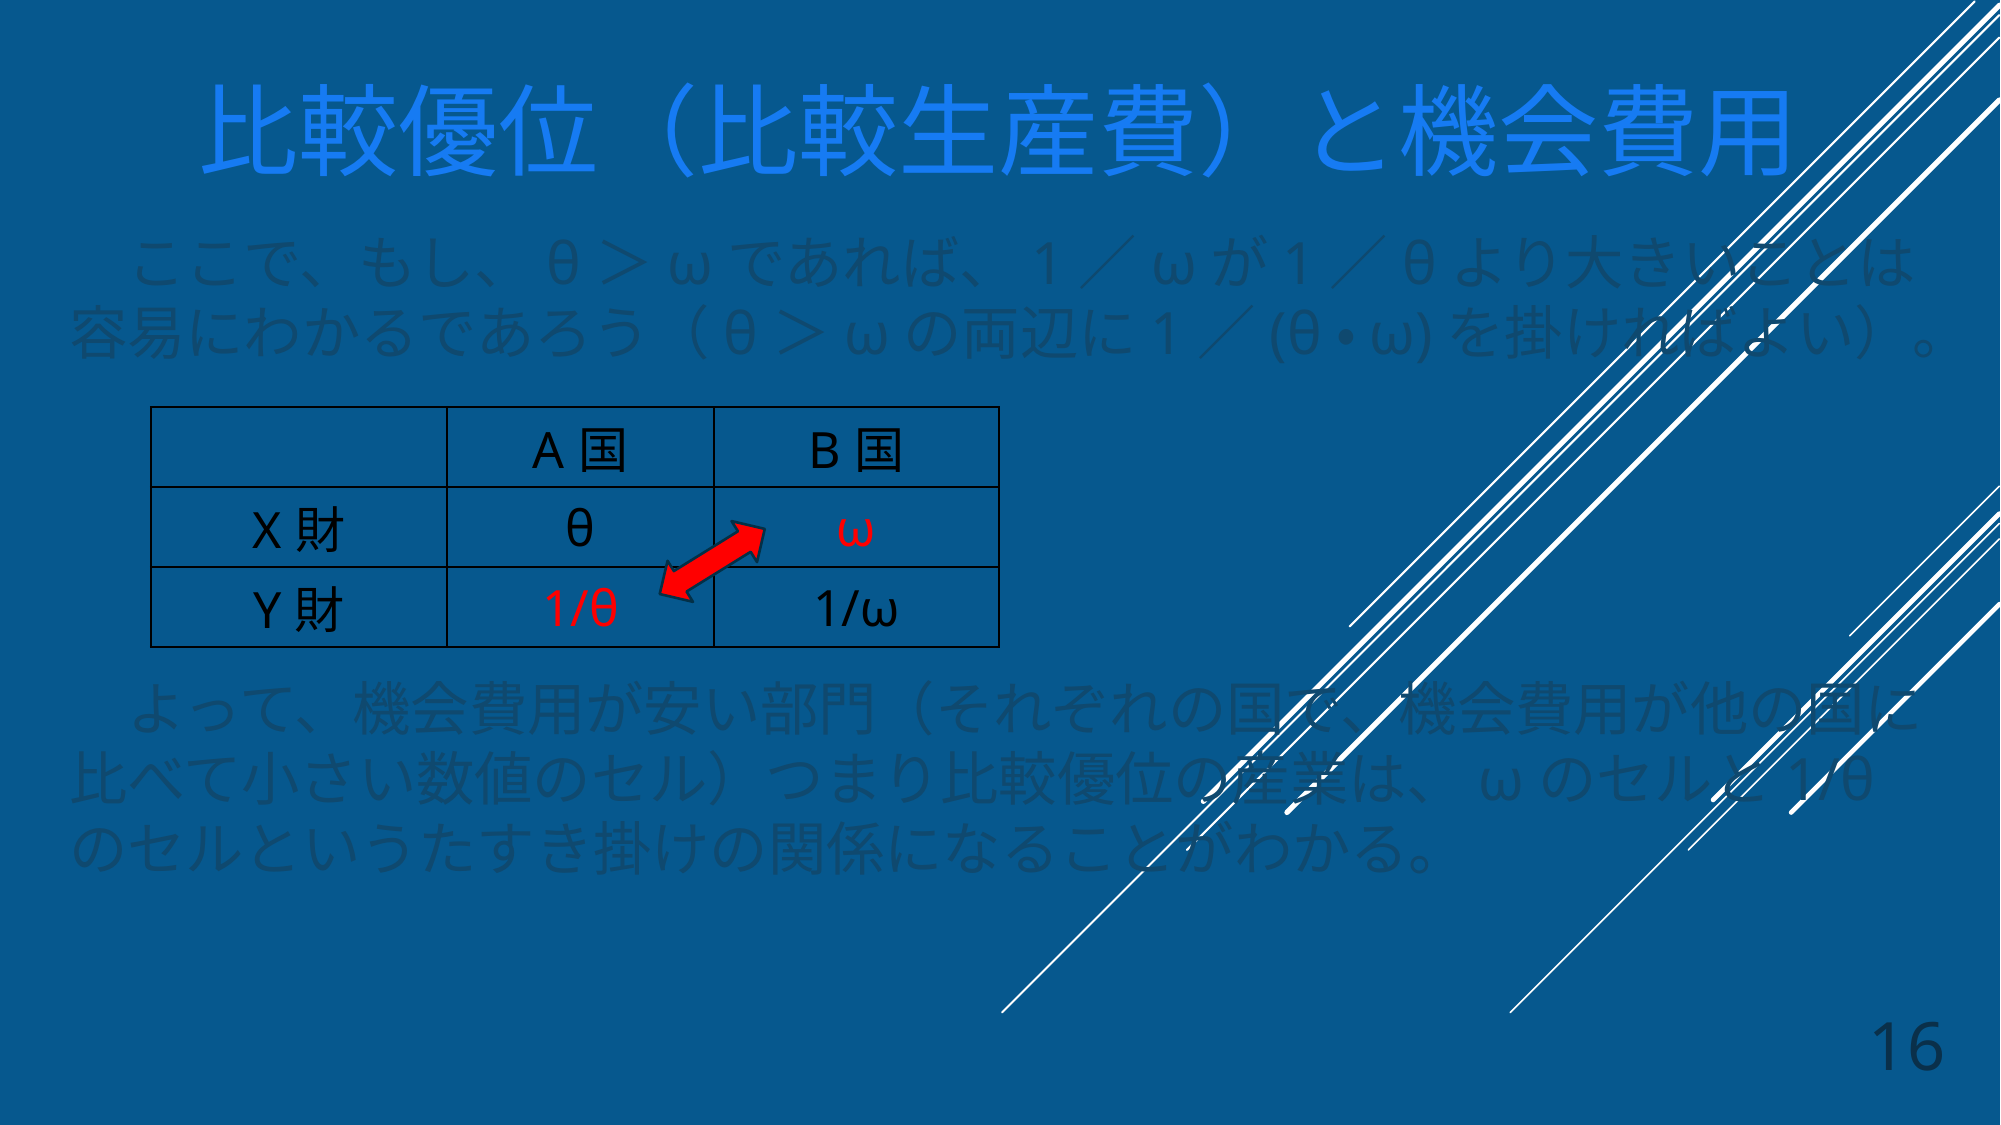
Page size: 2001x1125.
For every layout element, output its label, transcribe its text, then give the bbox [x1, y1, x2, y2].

table_header A国 [448, 408, 713, 486]
table_cell ω [715, 488, 998, 566]
table_cell Y財 [152, 568, 446, 646]
text_box [658, 519, 767, 604]
table_cell 1/θ [448, 568, 713, 646]
table_cell X財 [152, 488, 446, 566]
table_header B国 [715, 408, 998, 486]
table_cell θ [448, 488, 713, 566]
table_header [152, 408, 446, 486]
title 比較優位（比較生産費）と機会費用 [54, 54, 1944, 196]
slide_number 16 [1848, 1010, 1961, 1103]
table_cell 1/ω [715, 568, 998, 646]
subtitle ここで、もし、θ＞ωであれば、1／ωが1／θより大きいことは容易にわかるであろう（θ＞ωの両辺に1／(θ・ω)を掛ければよい）。 よって、機会費用が安い部門（それぞれの国で、機会費用が他の国に比べて小さい数値のセル）つまり比較優位の産業は、ωのセルと1/θのセルというたすき掛けの関係になることがわかる。 [54, 218, 1944, 996]
